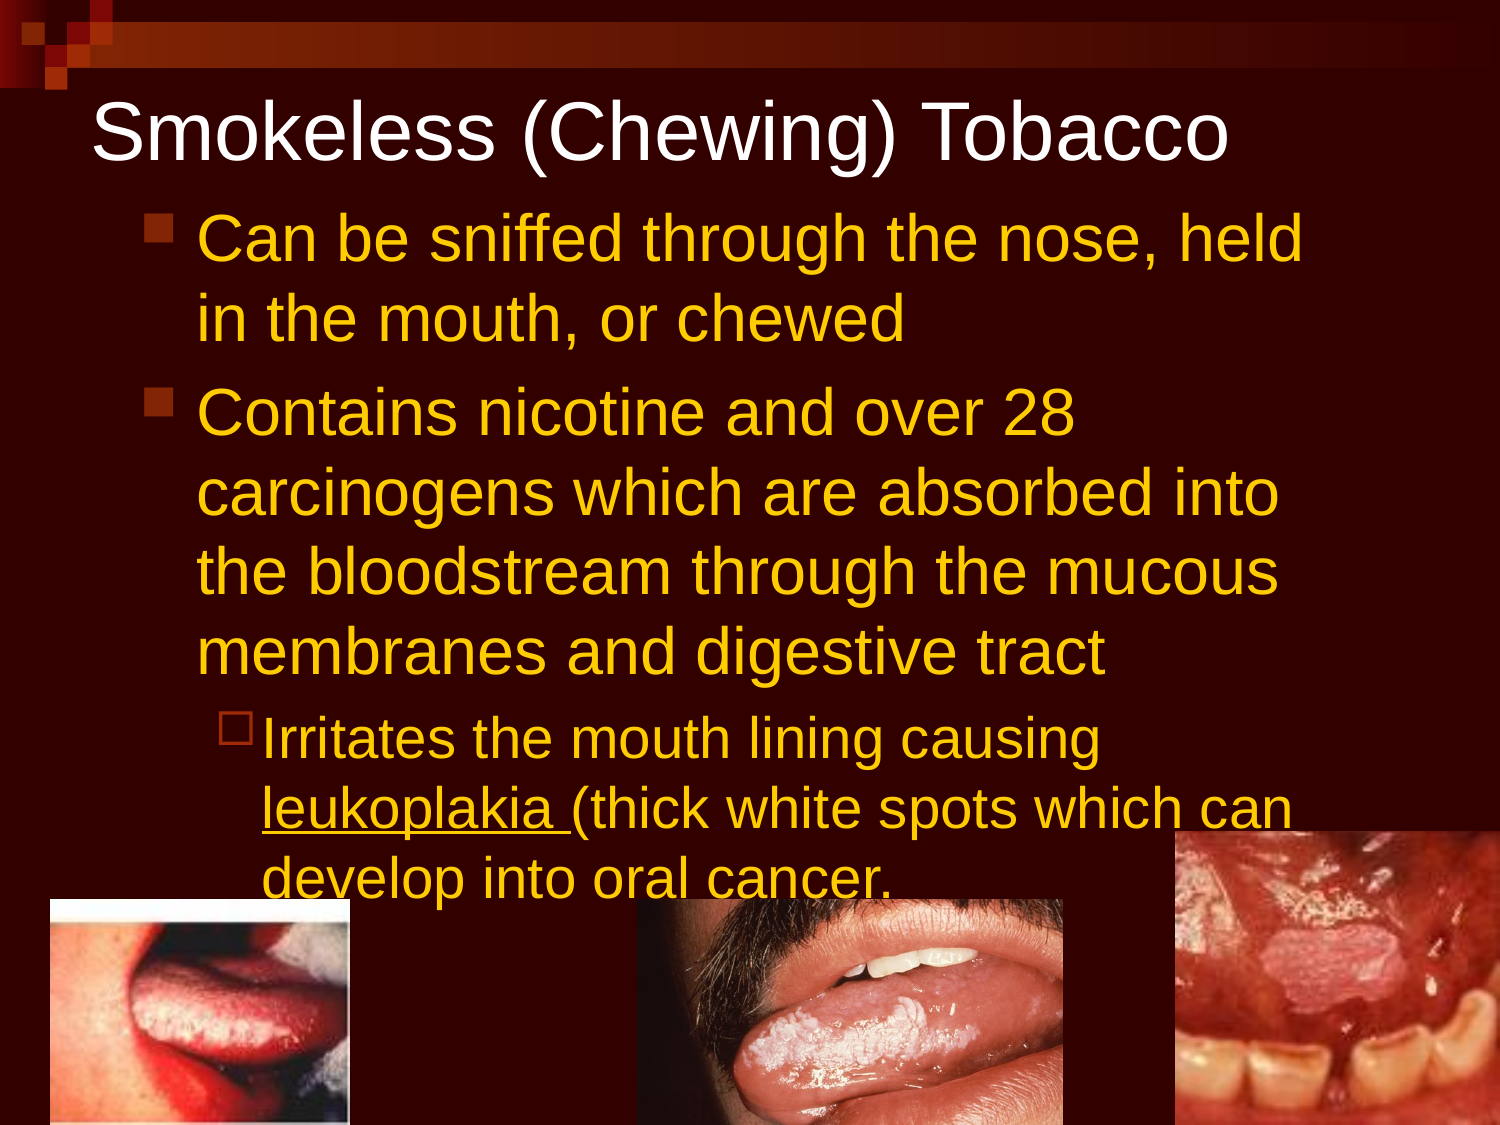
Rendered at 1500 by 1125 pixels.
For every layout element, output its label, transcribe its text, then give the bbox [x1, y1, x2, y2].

title Smokeless (Chewing) Tobacco [74, 74, 1426, 181]
picture [1174, 831, 1500, 1125]
list Can be sniffed through the nose, held in the mouth, or chewed Contains nicotine and over 28 carcinogens which are absorbed into the bloodstream through the mucous membranes and digestive tract Irritates the mouth lining causing leukoplakia (thick white spots which can develop into oral cancer. [124, 187, 1388, 976]
picture [49, 899, 351, 1125]
picture [637, 899, 1063, 1125]
